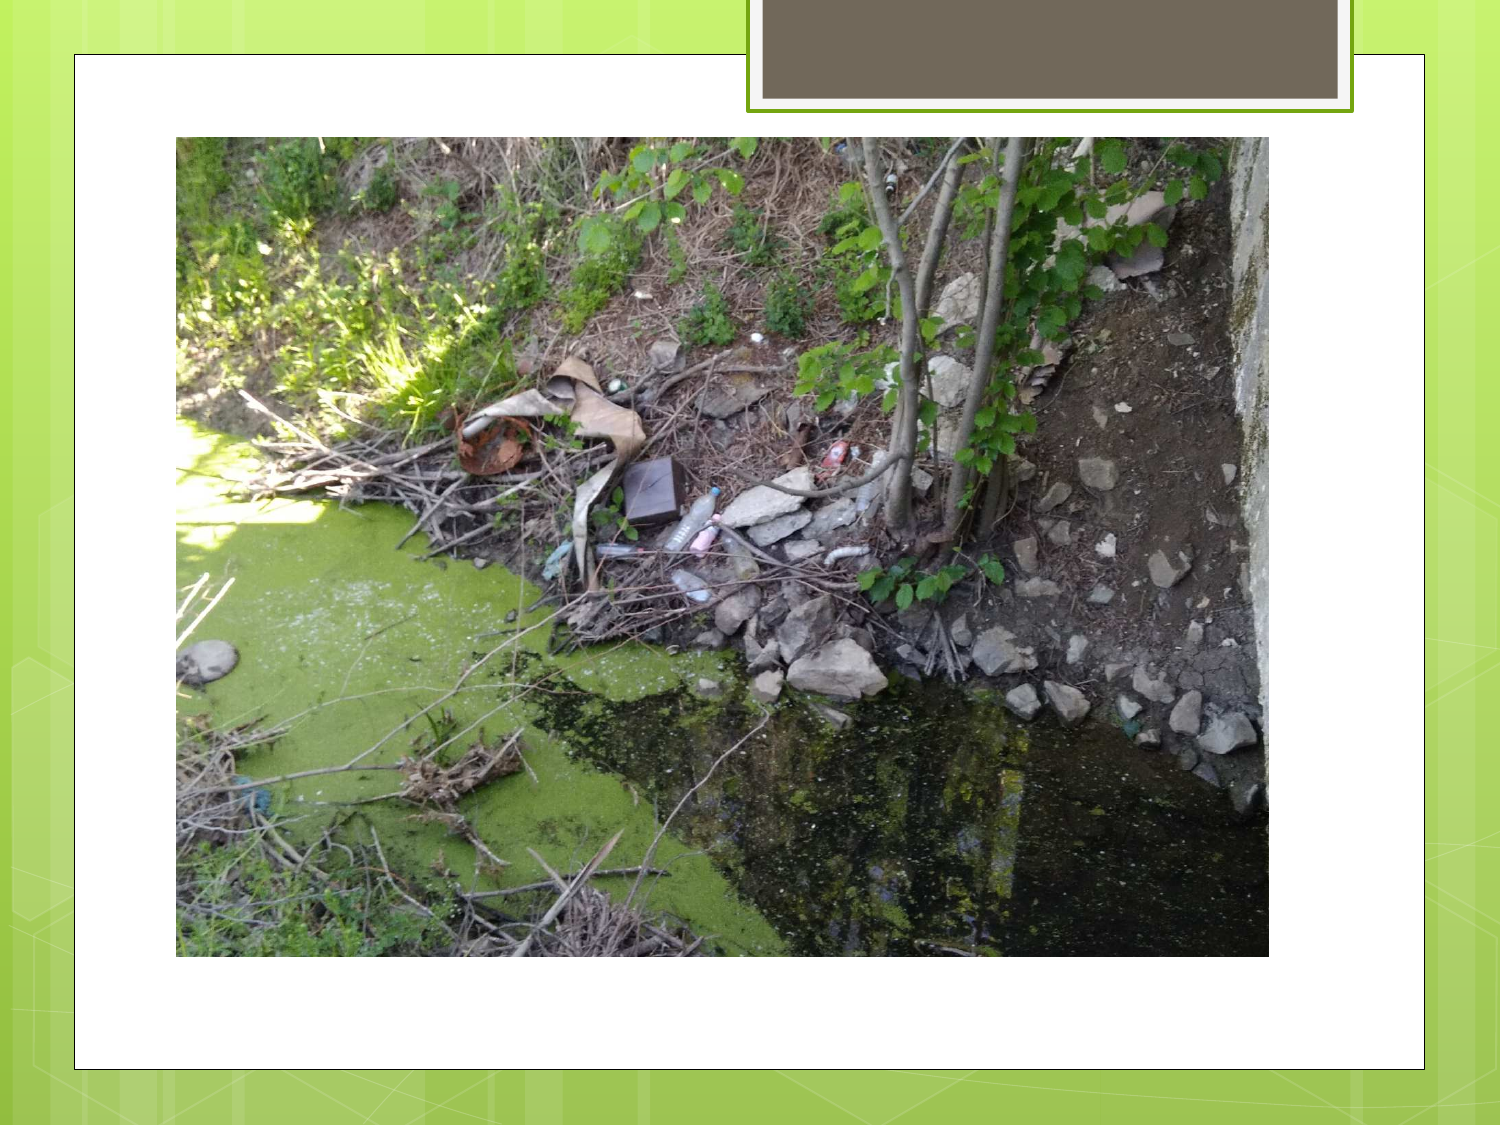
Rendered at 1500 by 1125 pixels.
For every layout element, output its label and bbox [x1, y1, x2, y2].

list [176, 137, 1270, 957]
